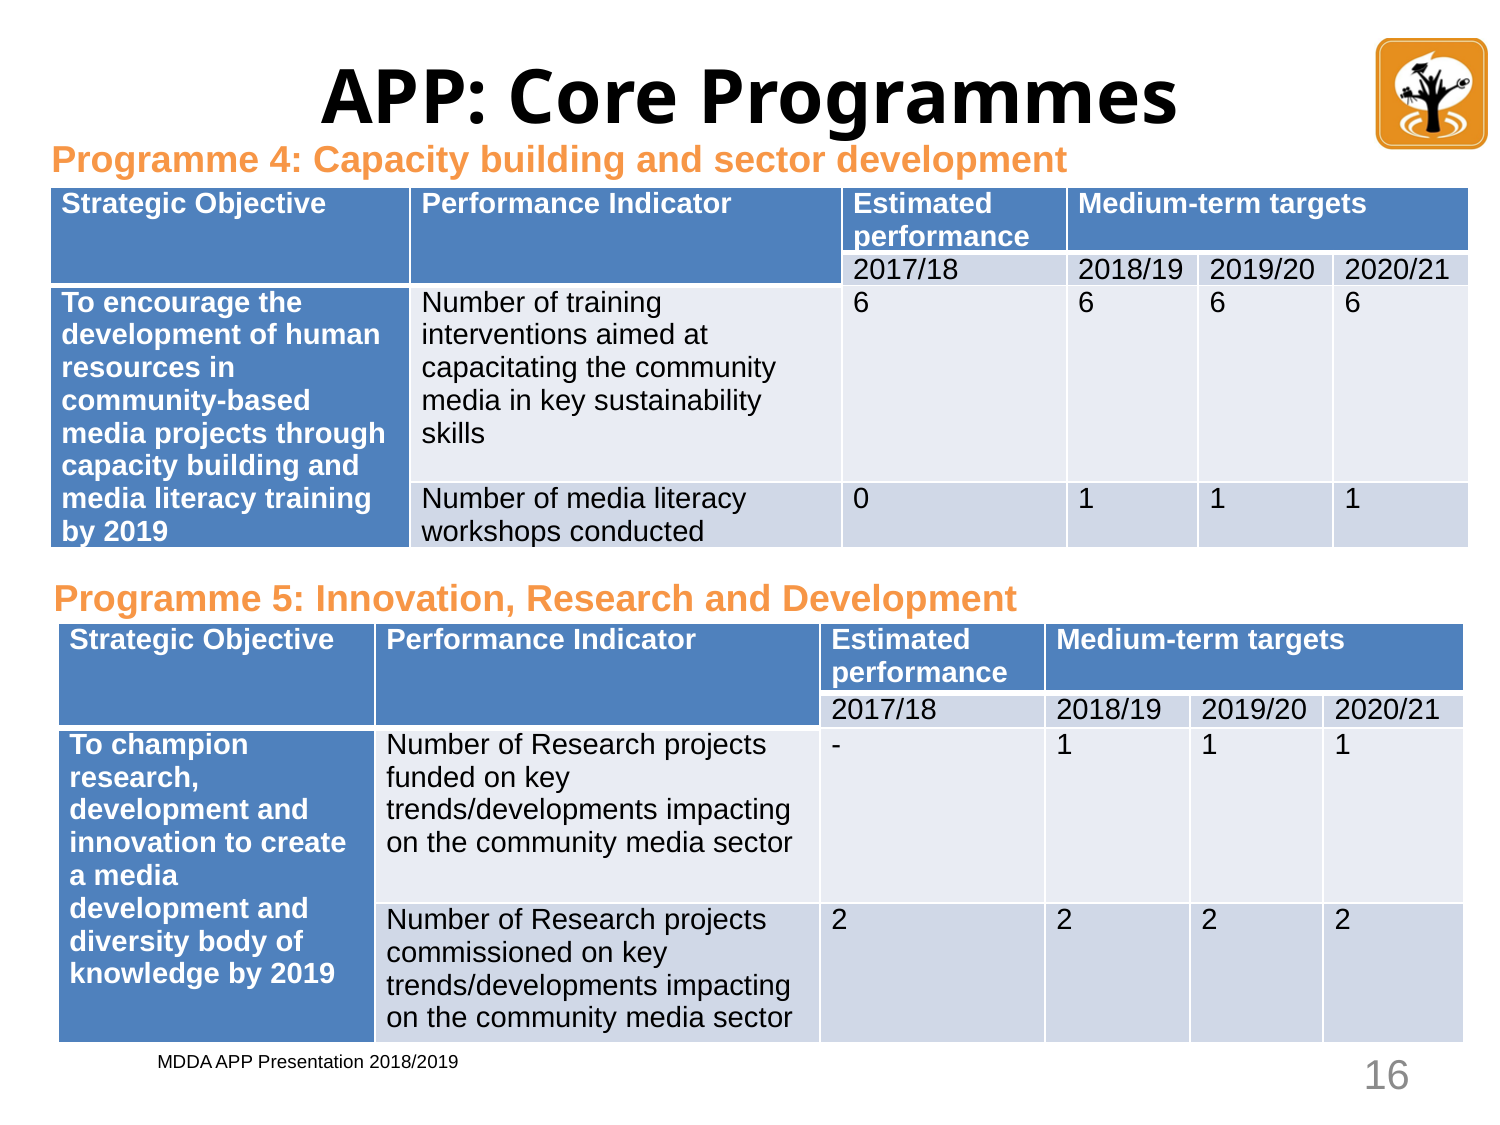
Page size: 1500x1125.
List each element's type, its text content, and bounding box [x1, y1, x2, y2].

table_cell 1 [1334, 483, 1468, 547]
table_cell To champion research, development and innovation to create a media development and diversity body of knowledge by 2019 [59, 731, 374, 1042]
table_cell 1 [1191, 729, 1322, 902]
table_cell 2 [1191, 904, 1322, 1042]
table_cell 2019/20 [1191, 696, 1322, 727]
table_header Medium-term targets [1068, 188, 1468, 250]
table_header Performance Indicator [411, 188, 841, 283]
text_box Programme 5: Innovation, Research and Development [38, 566, 1034, 626]
table_cell To encourage the development of human resources in community-based media projects through capacity building and media literacy training by 2019 [51, 288, 409, 547]
table_cell 2 [1324, 904, 1463, 1042]
table_cell Number of Research projects commissioned on key trends/developments impacting on the community media sector [376, 904, 819, 1042]
table_cell 2020/21 [1324, 696, 1463, 727]
picture [1426, 38, 1488, 150]
table_cell 6 [1199, 286, 1332, 481]
table_cell 1 [1199, 483, 1332, 547]
table_cell 2018/19 [1046, 696, 1189, 727]
table_cell 1 [1046, 729, 1189, 902]
table_header Estimated performance [821, 624, 1044, 690]
table_header Estimated performance [843, 188, 1066, 250]
table_cell Number of media literacy workshops conducted [411, 483, 841, 547]
table_header Strategic Objective [51, 188, 409, 283]
table_cell 6 [1068, 286, 1197, 481]
table_cell 1 [1068, 483, 1197, 547]
table_cell 2 [1046, 904, 1189, 1042]
table_cell 2020/21 [1334, 255, 1468, 285]
table_cell 2 [821, 904, 1044, 1042]
table_cell - [821, 729, 1044, 902]
table_header Performance Indicator [376, 624, 819, 725]
title APP: Core Programmes [74, 0, 1426, 186]
slide_number 16 [1074, 1044, 1425, 1103]
table_cell 2017/18 [821, 696, 1044, 727]
table_header Strategic Objective [59, 624, 374, 725]
text_box Programme 4: Capacity building and sector development [36, 127, 1084, 187]
table_cell 2019/20 [1199, 255, 1332, 285]
table_cell 1 [1324, 729, 1463, 902]
table_cell 2017/18 [843, 255, 1066, 285]
table_cell 0 [843, 483, 1066, 547]
table_cell 2018/19 [1068, 255, 1197, 285]
table_cell Number of Research projects funded on key trends/developments impacting on the community media sector [376, 731, 819, 902]
table_cell 6 [1334, 286, 1468, 481]
table_cell Number of training interventions aimed at capacitating the community media in key sustainability skills [411, 288, 841, 481]
table_header Medium-term targets [1046, 624, 1463, 690]
table_cell 6 [843, 286, 1066, 481]
